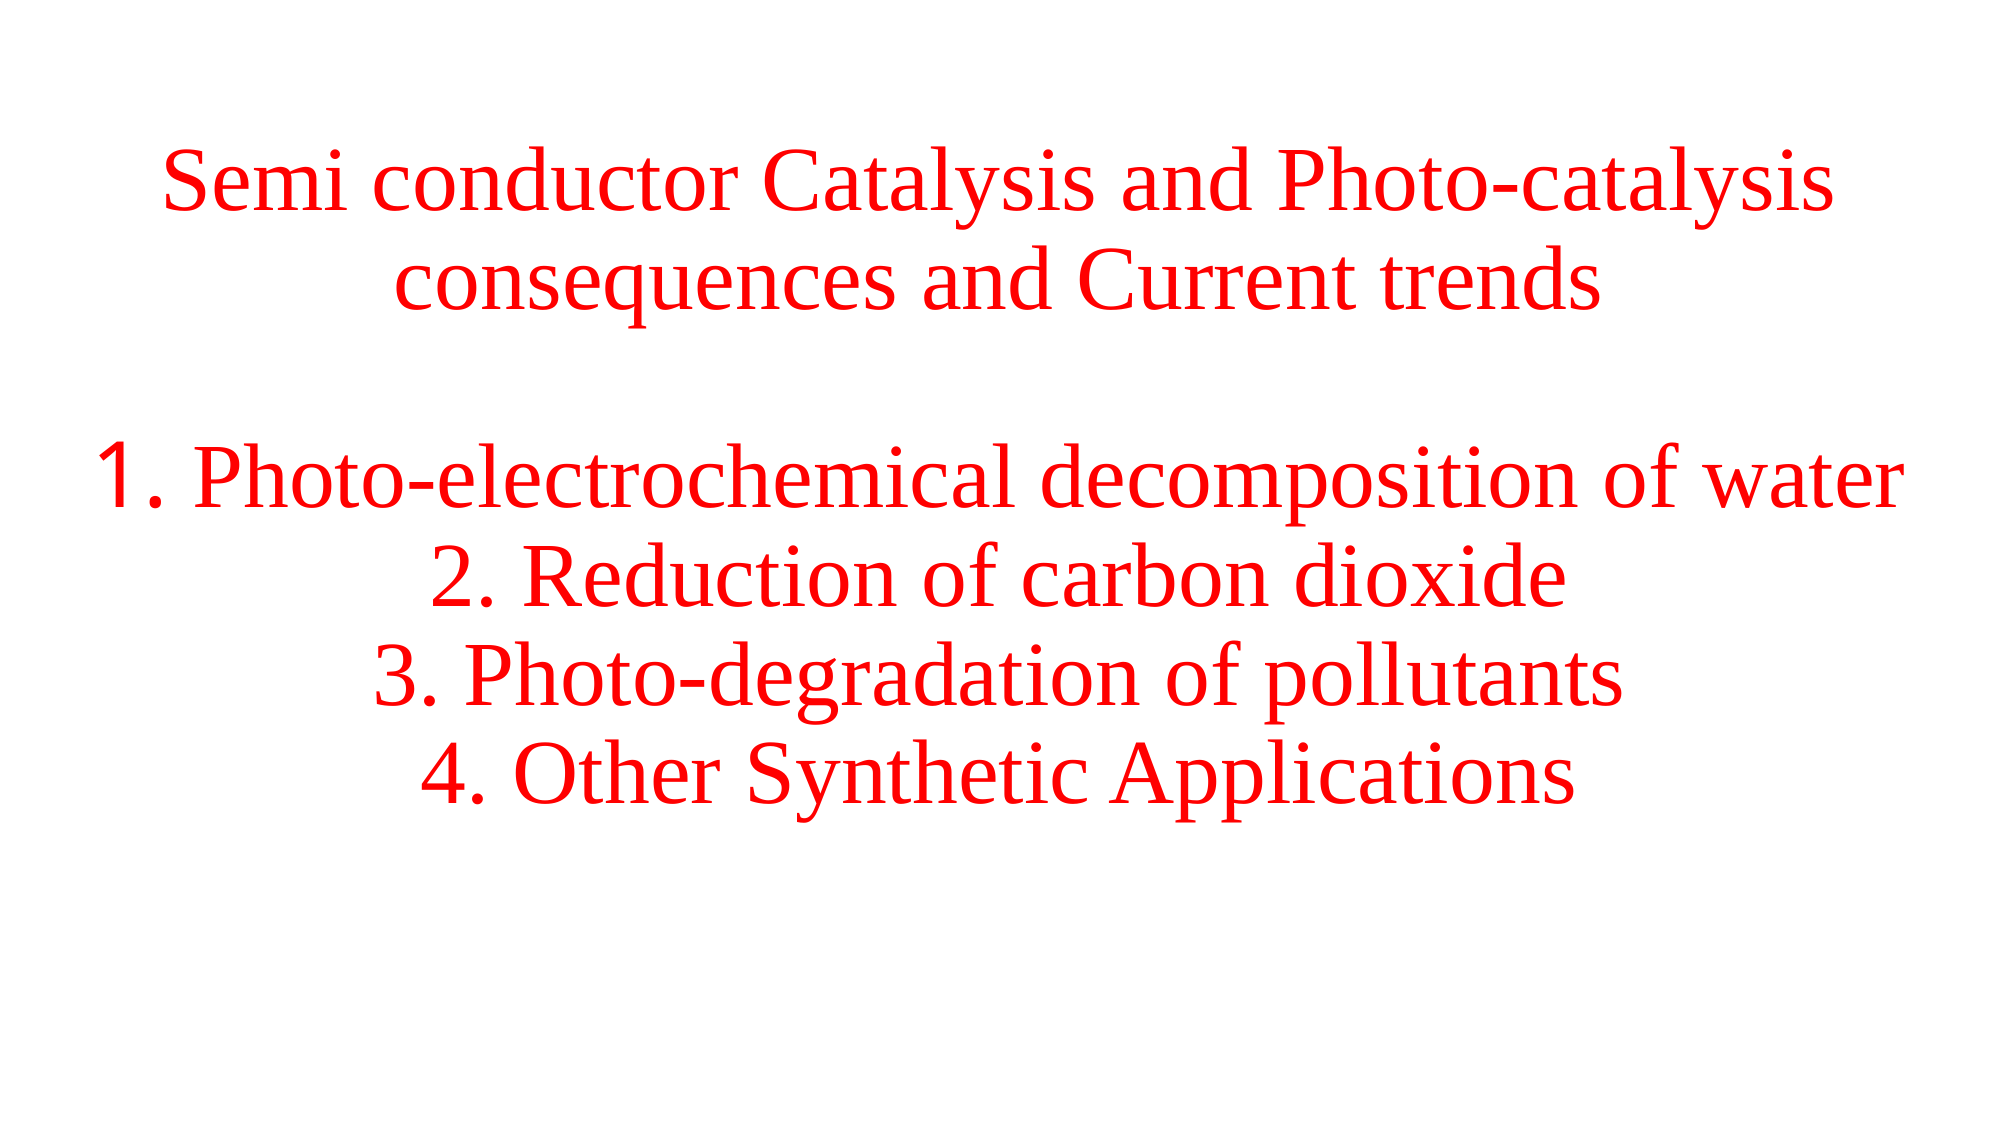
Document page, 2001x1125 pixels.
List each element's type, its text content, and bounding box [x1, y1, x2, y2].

title Semi conductor Catalysis and Photo-catalysis consequences and Current trends 1. Photo-electrochemical decomposition of water 2. Reduction of carbon dioxide 3. Photo-degradation of pollutants 4. Other Synthetic Applications [0, 0, 2000, 1066]
